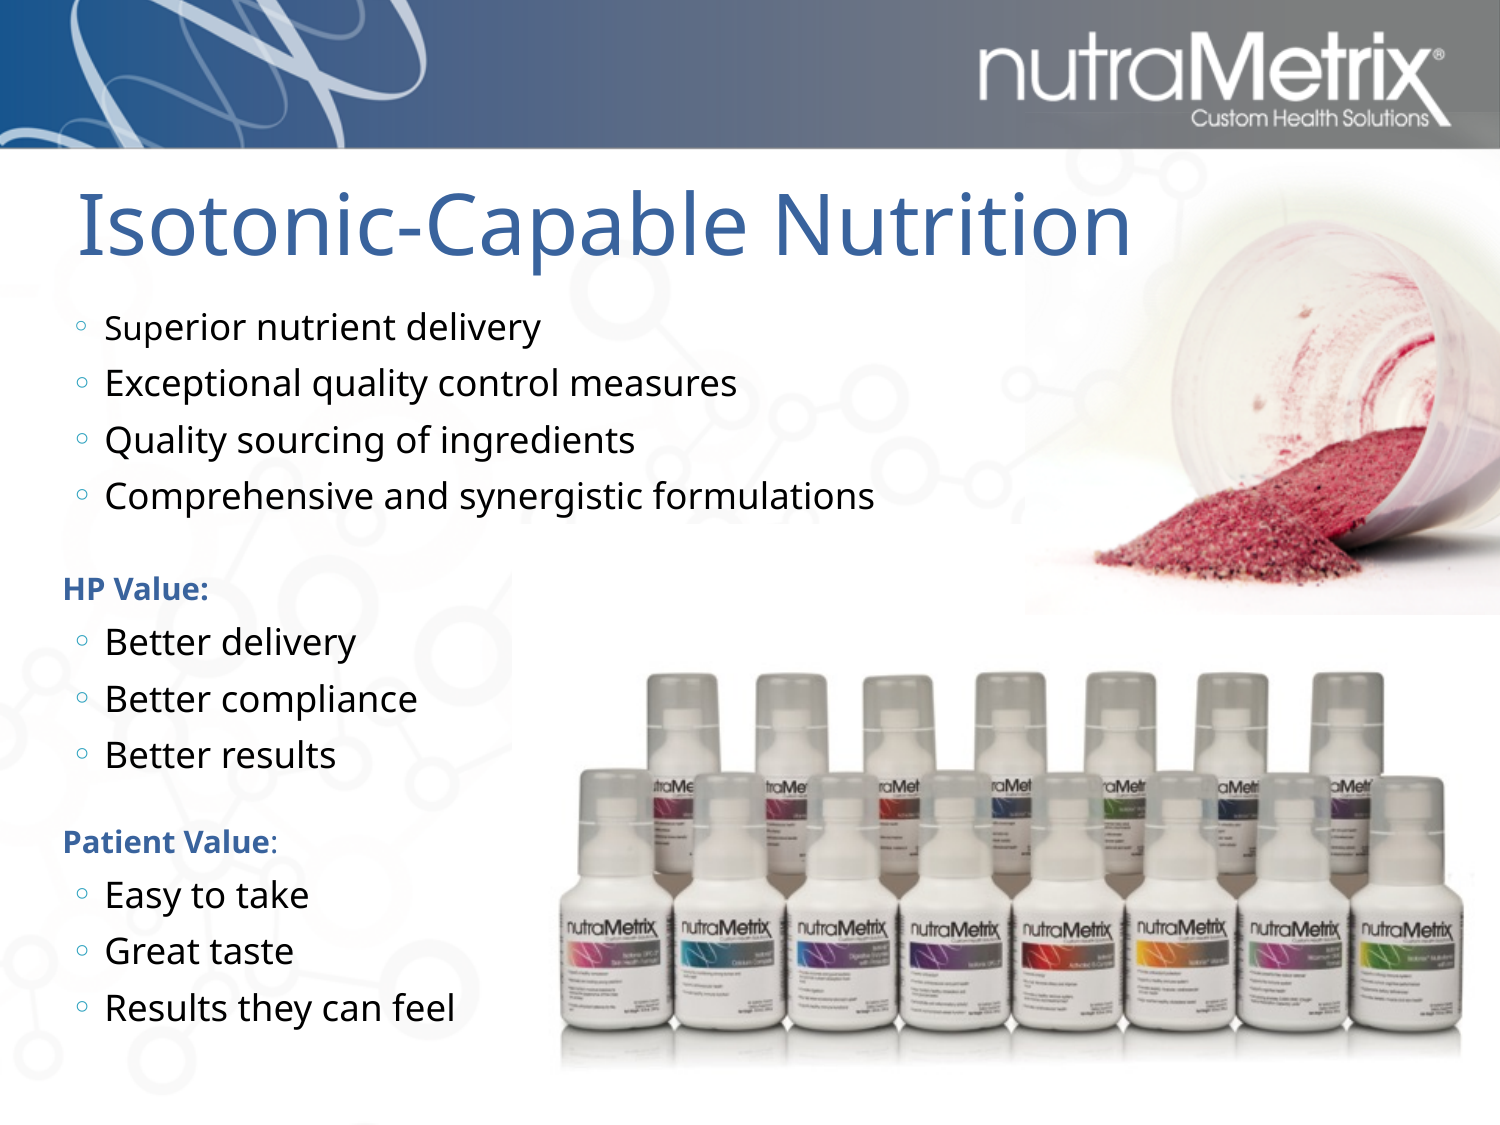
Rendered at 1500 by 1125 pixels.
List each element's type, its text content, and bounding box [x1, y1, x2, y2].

list Superior nutrient delivery Exceptional quality control measures Quality sourcing of ingredients Comprehensive and synergistic formulations HP Value: Better delivery Better compliance Better results Patient Value: Easy to take Great taste Results they can feel [0, 287, 1018, 1125]
title Isotonic-Capable Nutrition [62, 162, 1018, 300]
picture [0, 0, 1500, 1125]
